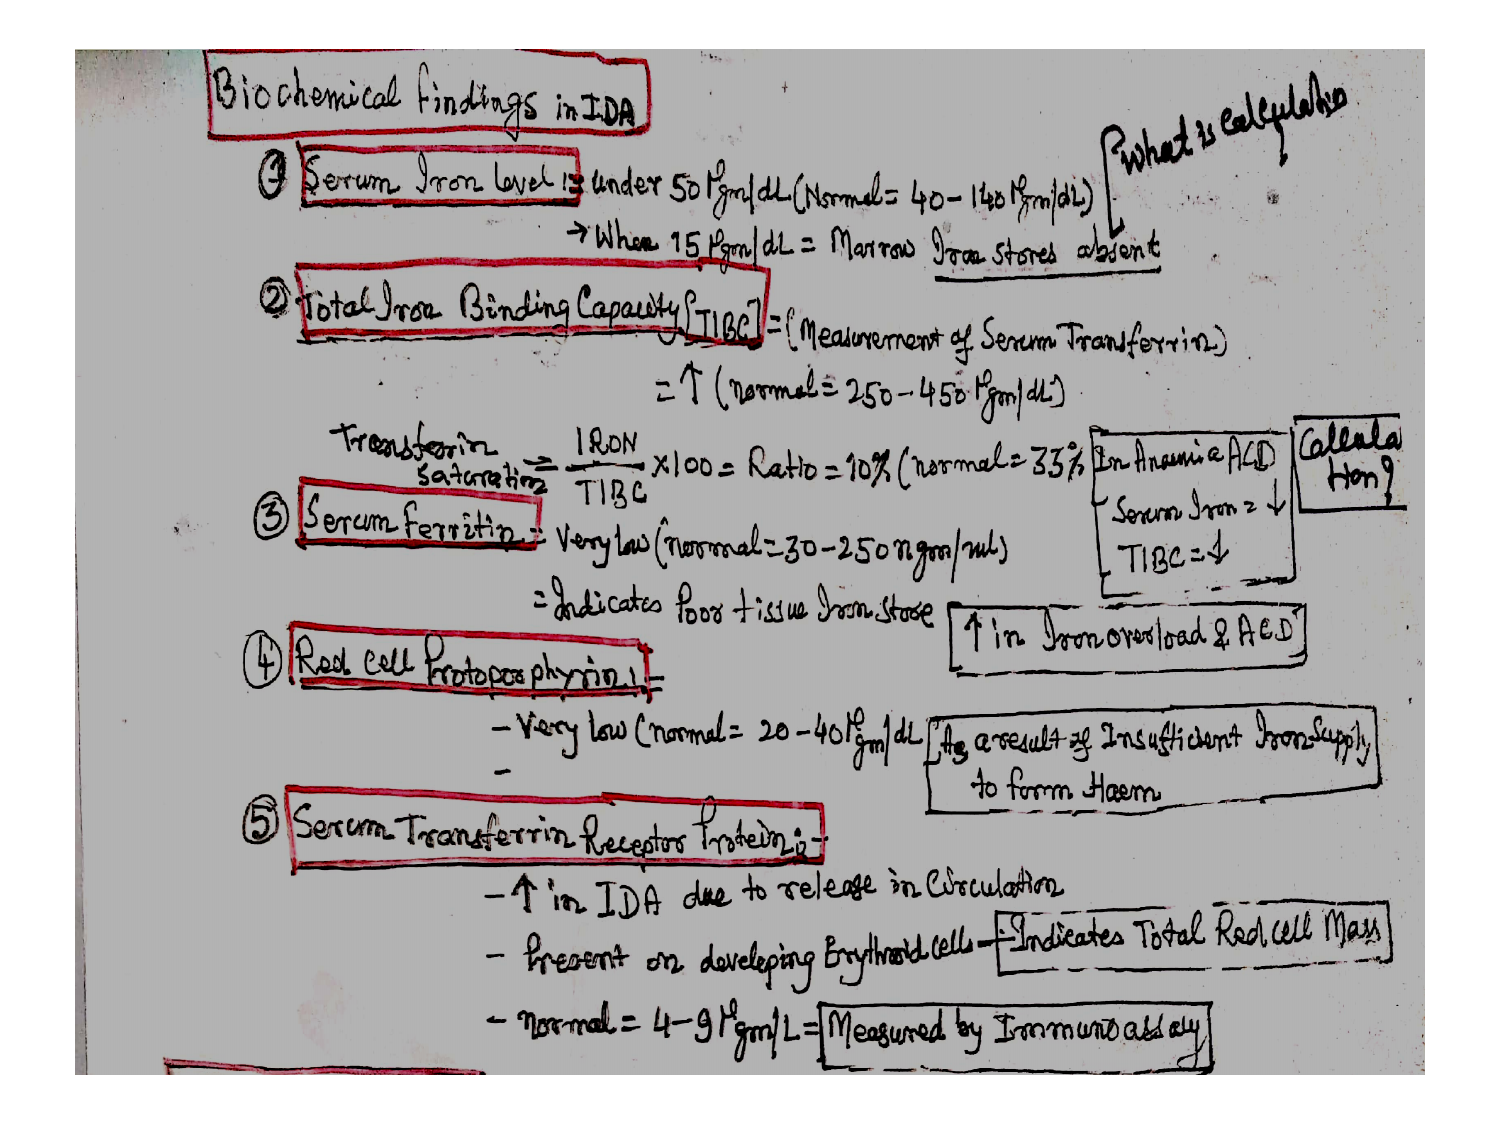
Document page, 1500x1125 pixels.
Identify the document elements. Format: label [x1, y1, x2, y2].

list [74, 49, 1426, 1076]
